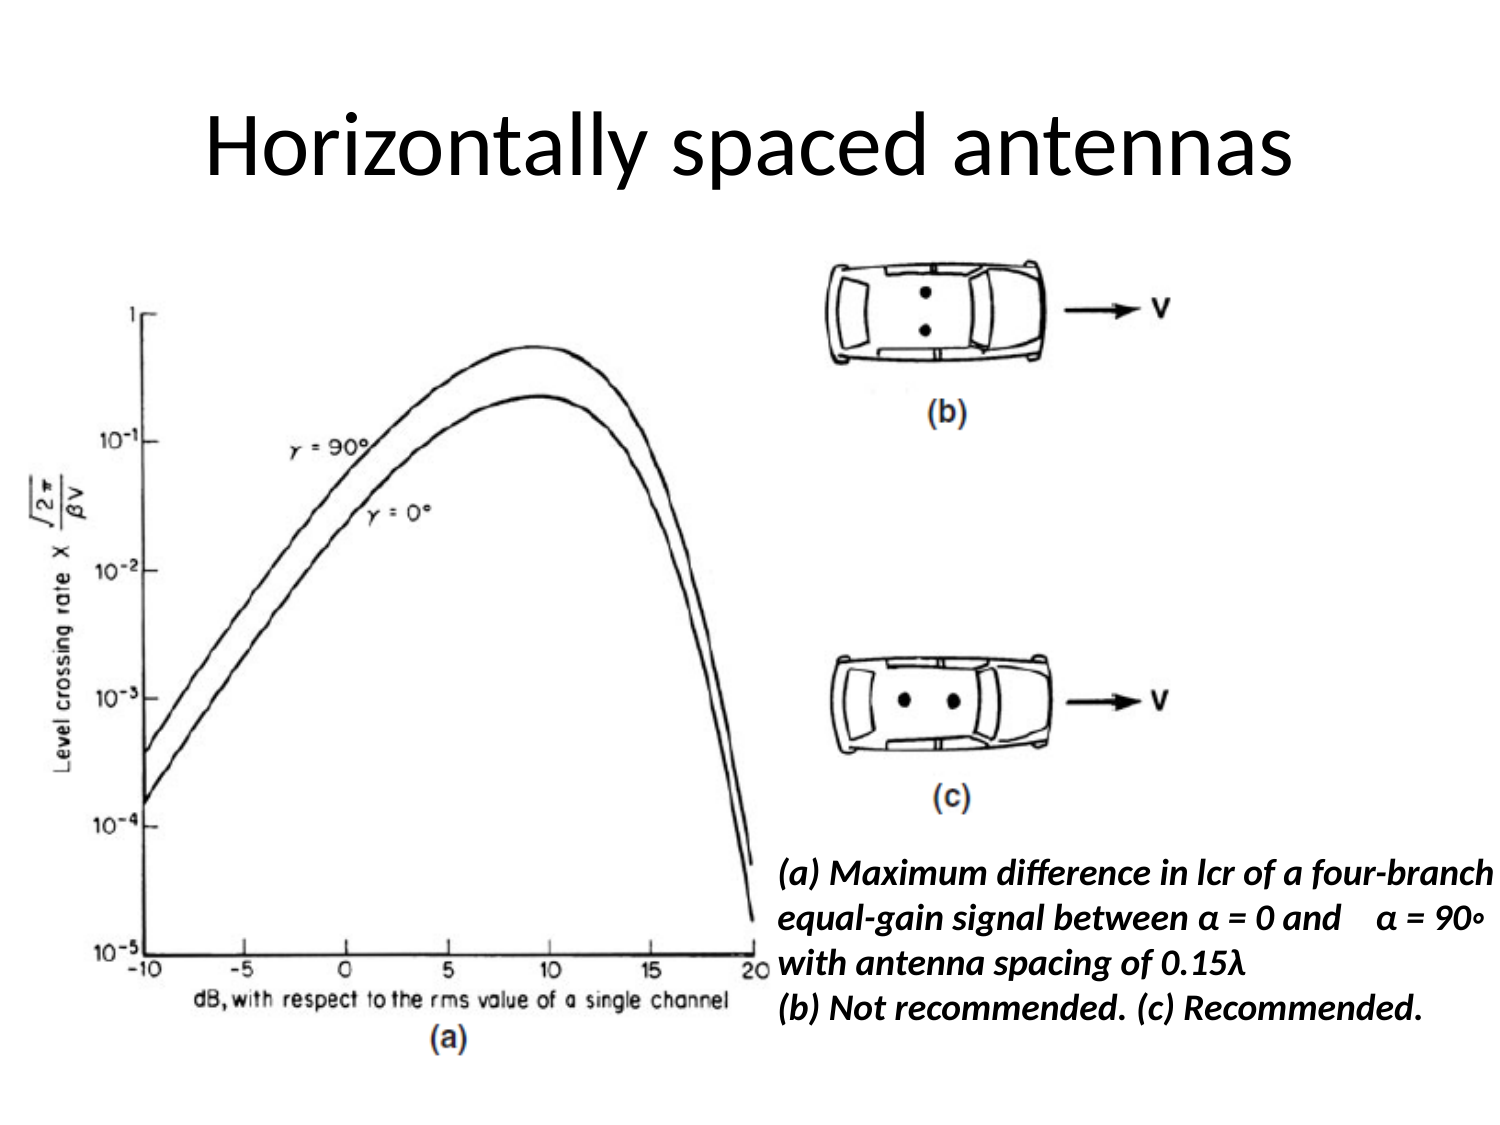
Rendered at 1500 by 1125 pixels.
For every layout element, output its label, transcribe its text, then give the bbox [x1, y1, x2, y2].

text_box (a) Maximum difference in lcr of a four-branch equal-gain signal between α = 0 and α = 90◦ with antenna spacing of 0.15λ (b) Not recommended. (c) Recommended. [1216, 840, 1500, 1036]
picture [0, 239, 1213, 1063]
title Horizontally spaced antennas [75, 45, 1425, 233]
